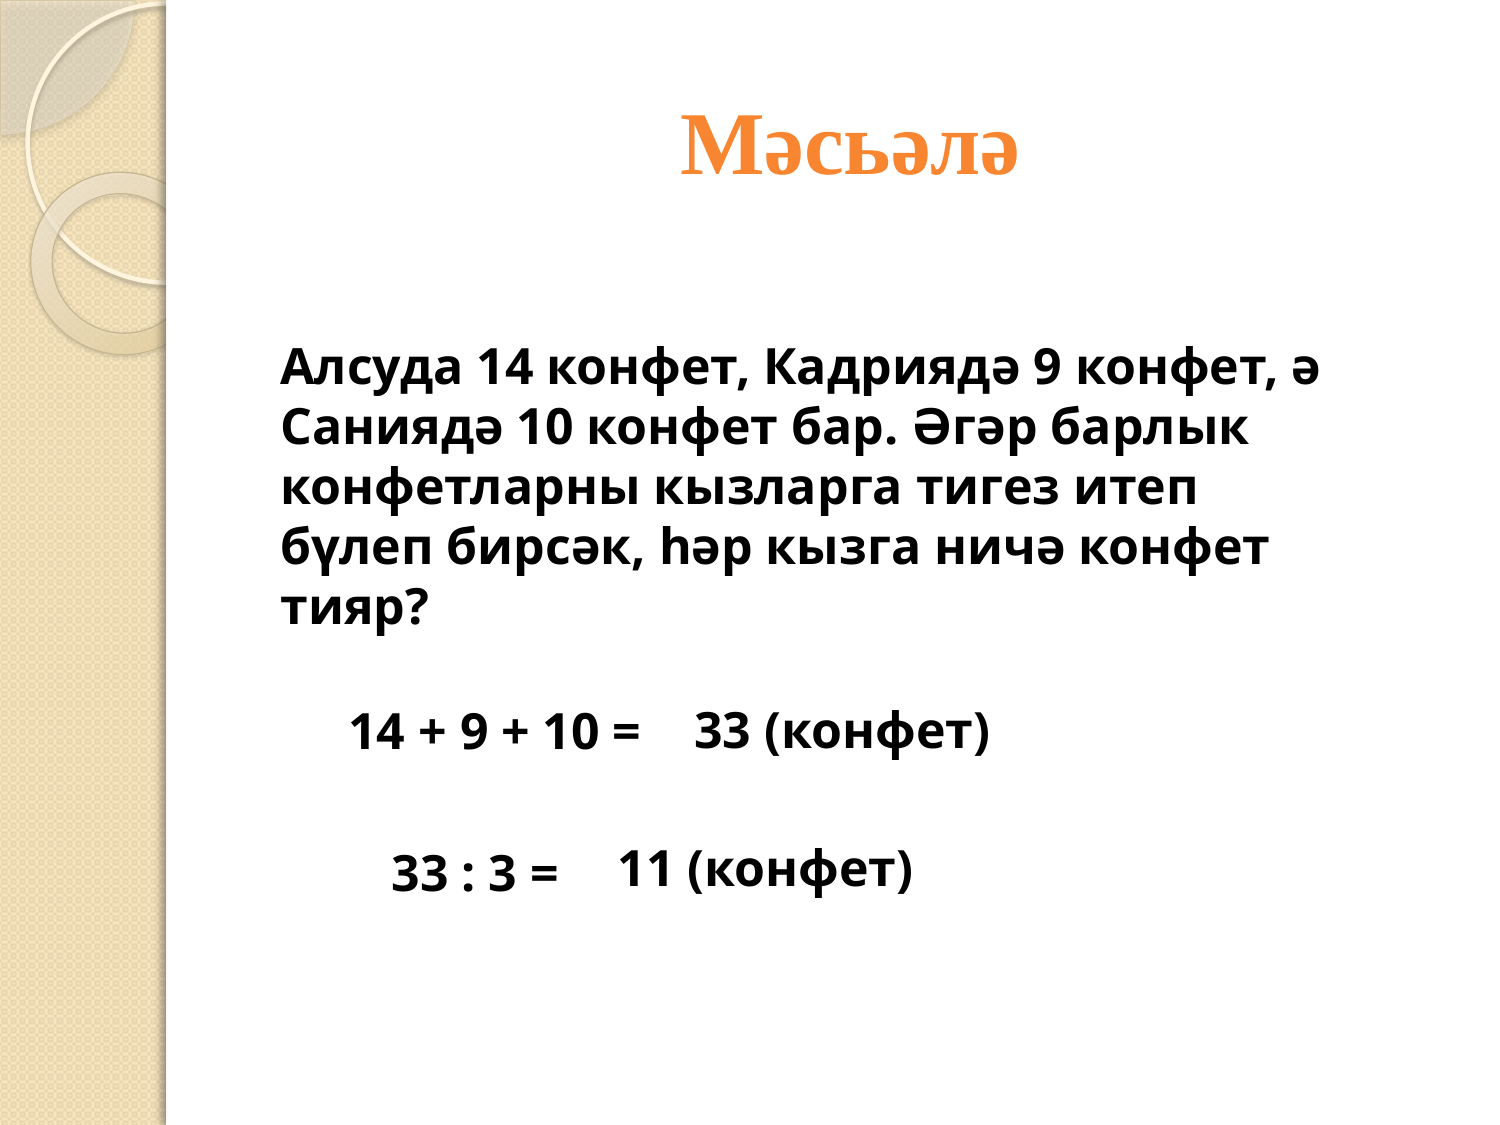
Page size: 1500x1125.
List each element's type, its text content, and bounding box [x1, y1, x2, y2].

text_box 33 (конфет) [679, 691, 1006, 767]
text_box Алсуда 14 конфет, Кадриядә 9 конфет, ә Саниядә 10 конфет бар. Әгәр барлык конфетларны кызларга тигез итеп бүлеп бирсәк, һәр кызга ничә конфет тияр? [265, 327, 1341, 643]
text_box 33 : 3 = [376, 834, 574, 909]
text_box 14 + 9 + 10 = [333, 692, 657, 768]
title Мәсьәлә [235, 45, 1466, 233]
text_box 11 (конфет) [602, 829, 929, 904]
